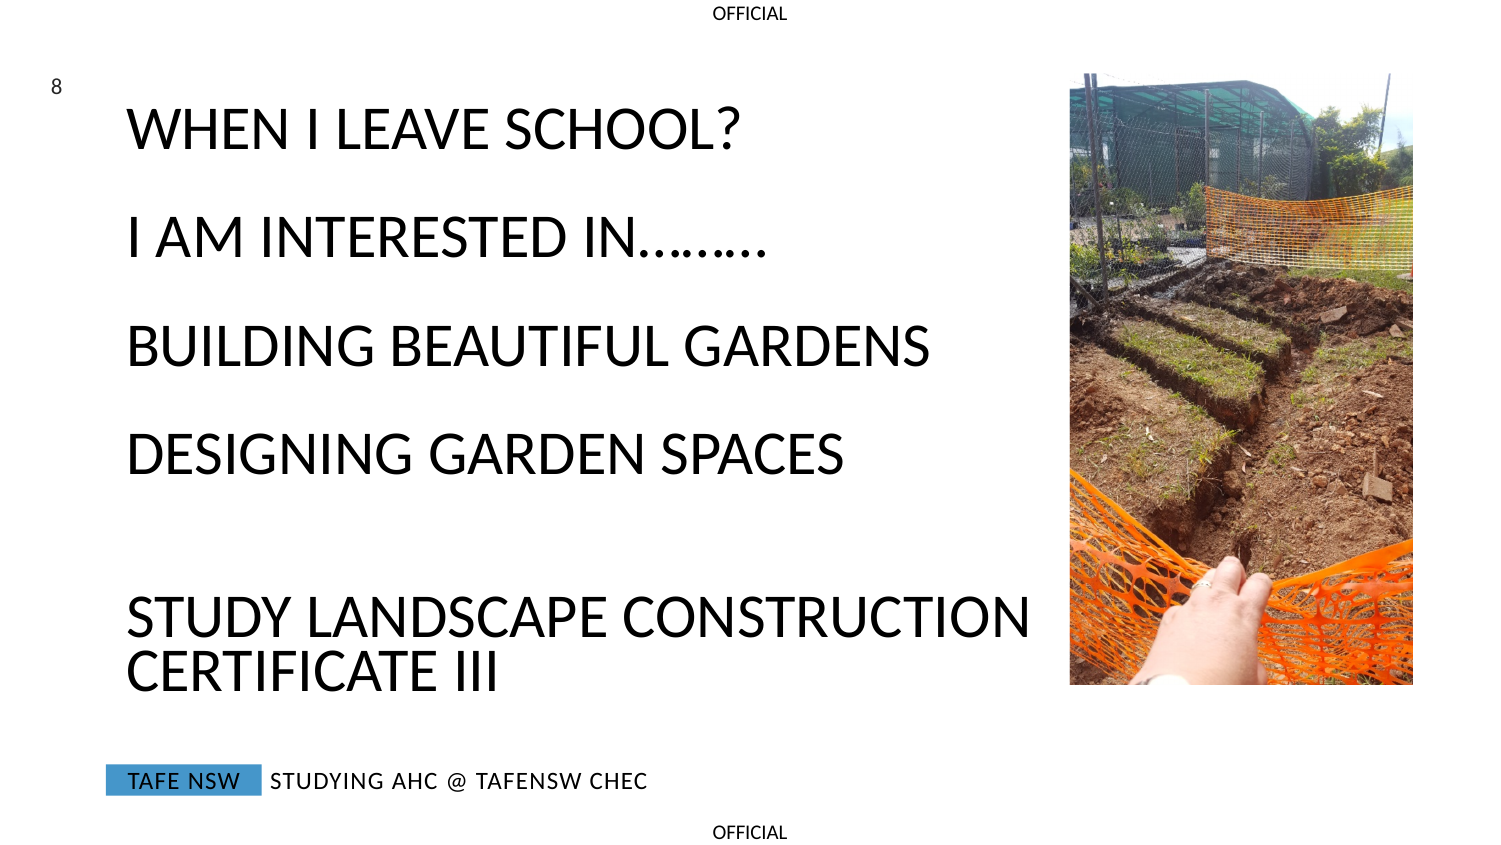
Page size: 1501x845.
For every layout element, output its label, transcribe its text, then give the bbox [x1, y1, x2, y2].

title When I leave school? I am interested in……… building beautiful gardens designing garden spaces Study landscape construction certificate iii [125, 107, 1069, 158]
footer Studying AHC @ TAFENSW CHEC [270, 764, 965, 796]
slide_number 8 [50, 72, 126, 99]
picture [935, 74, 1501, 685]
